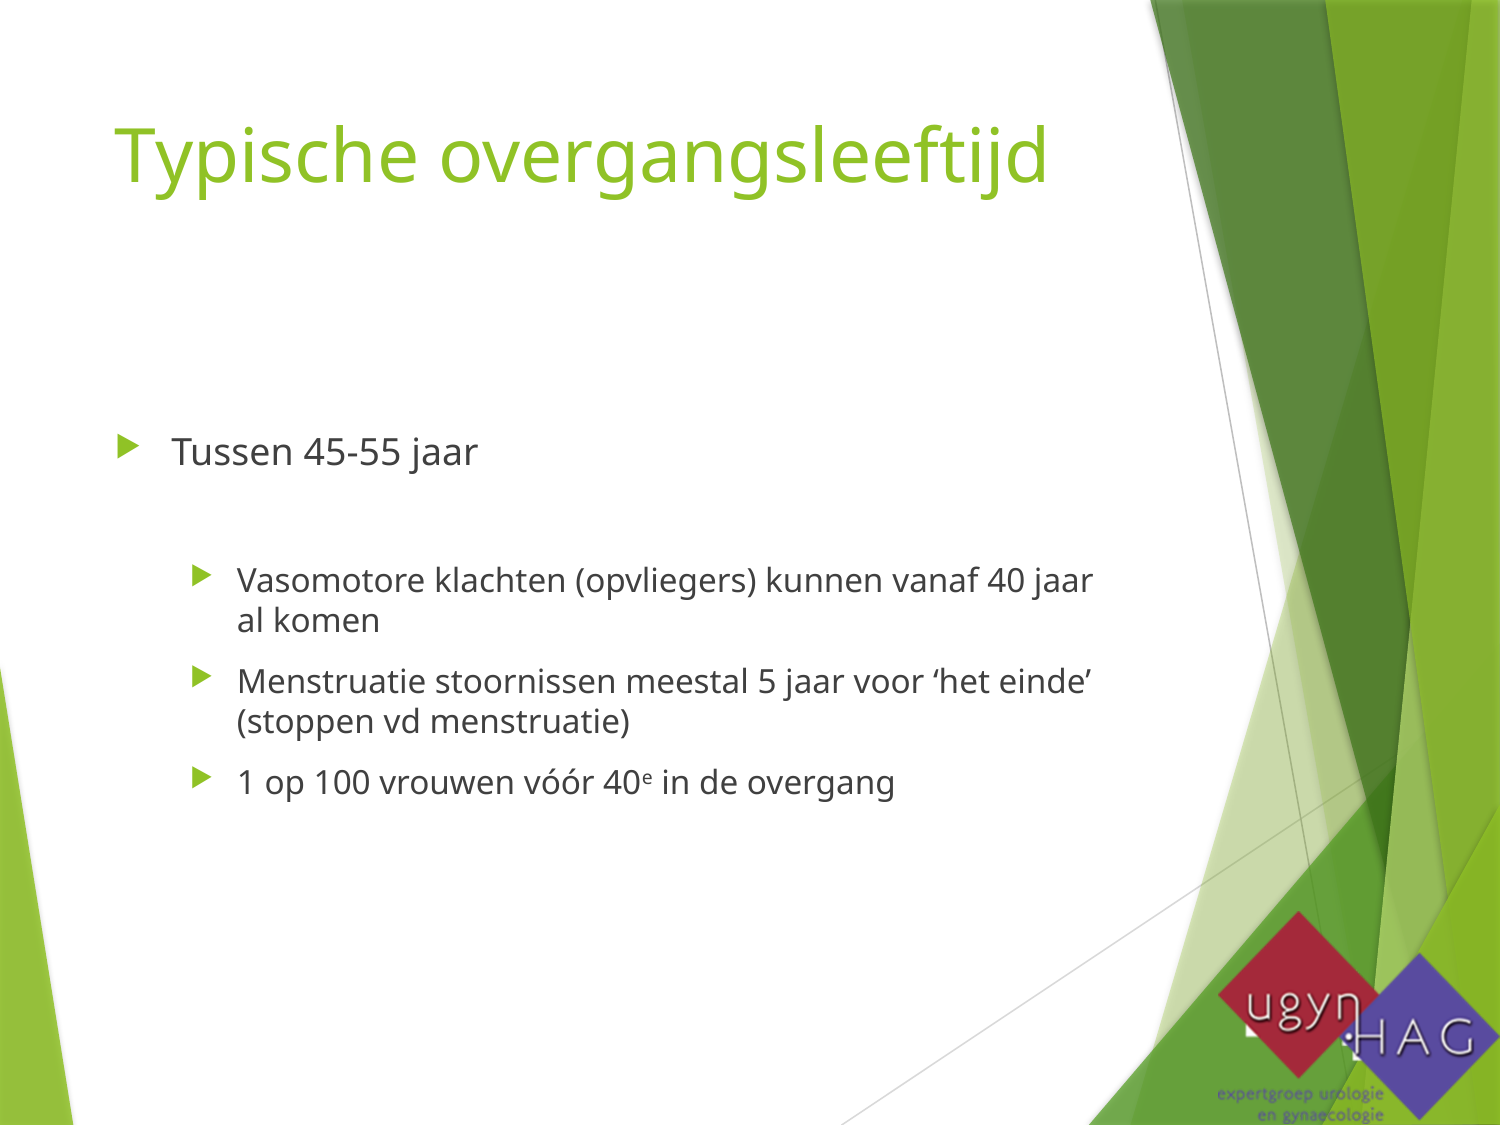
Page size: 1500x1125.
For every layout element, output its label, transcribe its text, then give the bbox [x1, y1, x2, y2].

list Tussen 45-55 jaar Vasomotore klachten (opvliegers) kunnen vanaf 40 jaar al komen Menstruatie stoornissen meestal 5 jaar voor ‘het einde’ (stoppen vd menstruatie) 1 op 100 vrouwen vóór 40e in de overgang [99, 354, 1142, 992]
title Typische overgangsleeftijd [99, 99, 1142, 317]
picture [1218, 911, 1500, 1125]
